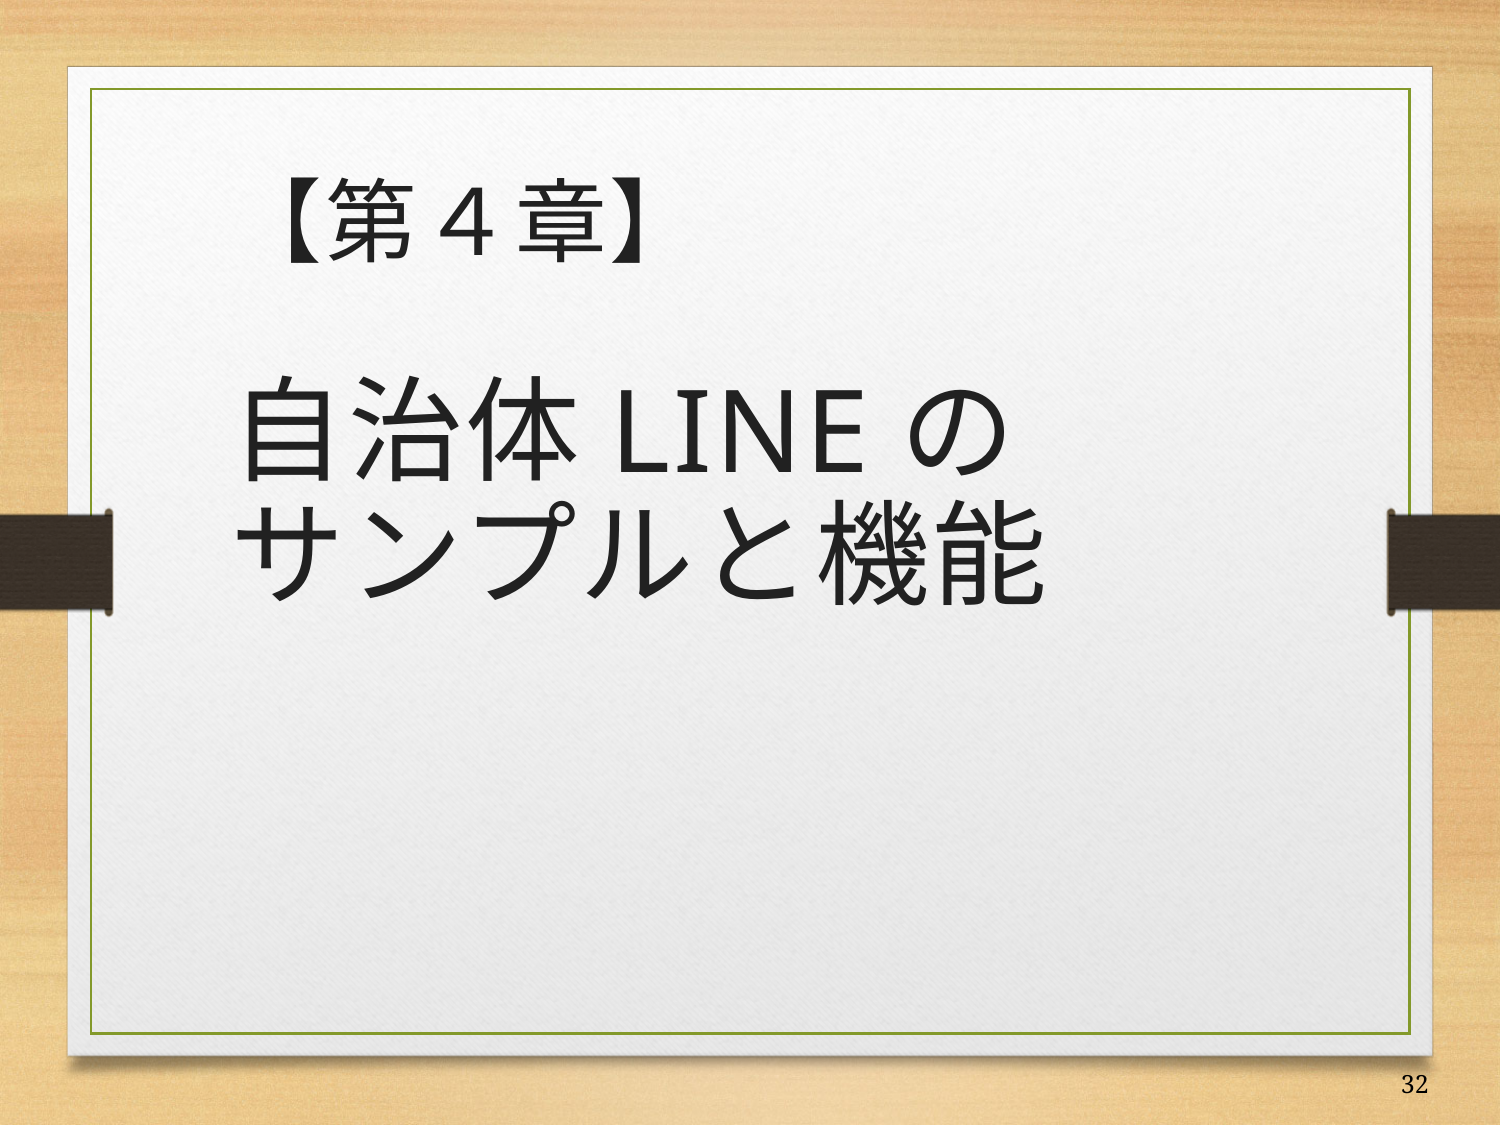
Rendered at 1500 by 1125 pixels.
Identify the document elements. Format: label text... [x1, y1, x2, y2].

text_box 【第４章】 自治体LINEの サンプルと機能 [215, 168, 1446, 865]
picture [0, 0, 1500, 1125]
slide_number 32 [1378, 1062, 1444, 1108]
